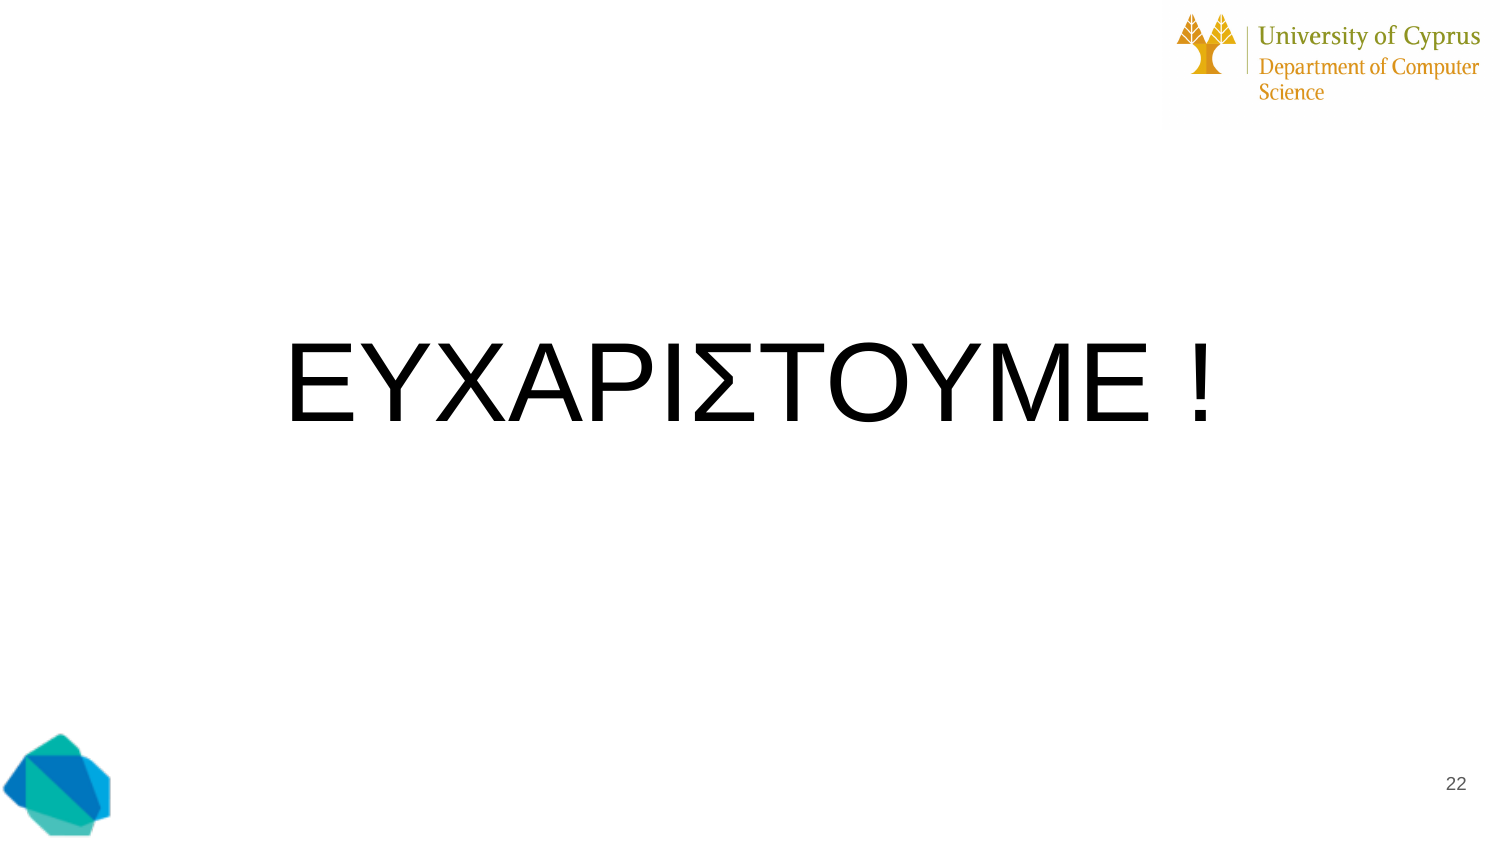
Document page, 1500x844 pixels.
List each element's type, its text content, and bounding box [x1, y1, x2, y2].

slide_number 22 [1391, 752, 1482, 817]
title ΕΥΧΑΡΙΣΤΟΥΜΕ ! [51, 122, 1449, 459]
picture [1162, 0, 1500, 130]
picture [0, 731, 117, 844]
